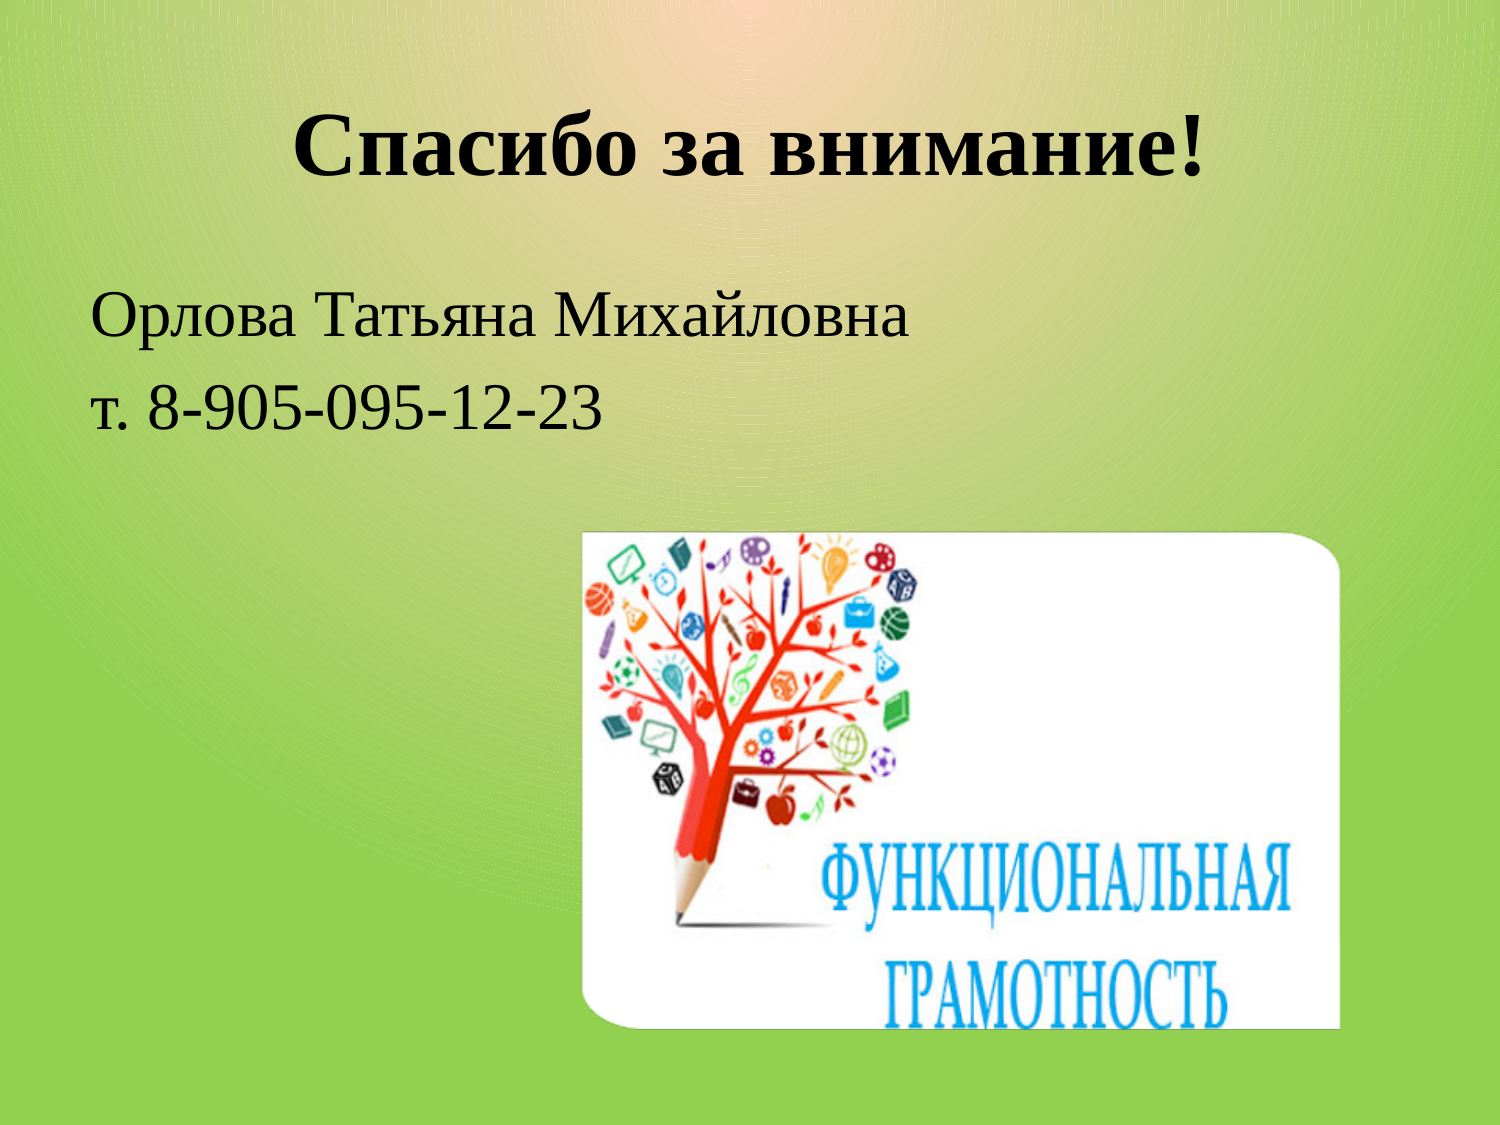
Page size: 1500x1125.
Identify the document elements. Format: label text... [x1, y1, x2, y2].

list Орлова Татьяна Михайловна т. 8-905-095-12-23 [75, 262, 1425, 1005]
title Спасибо за внимание! [75, 45, 1425, 233]
picture [572, 526, 1349, 1036]
